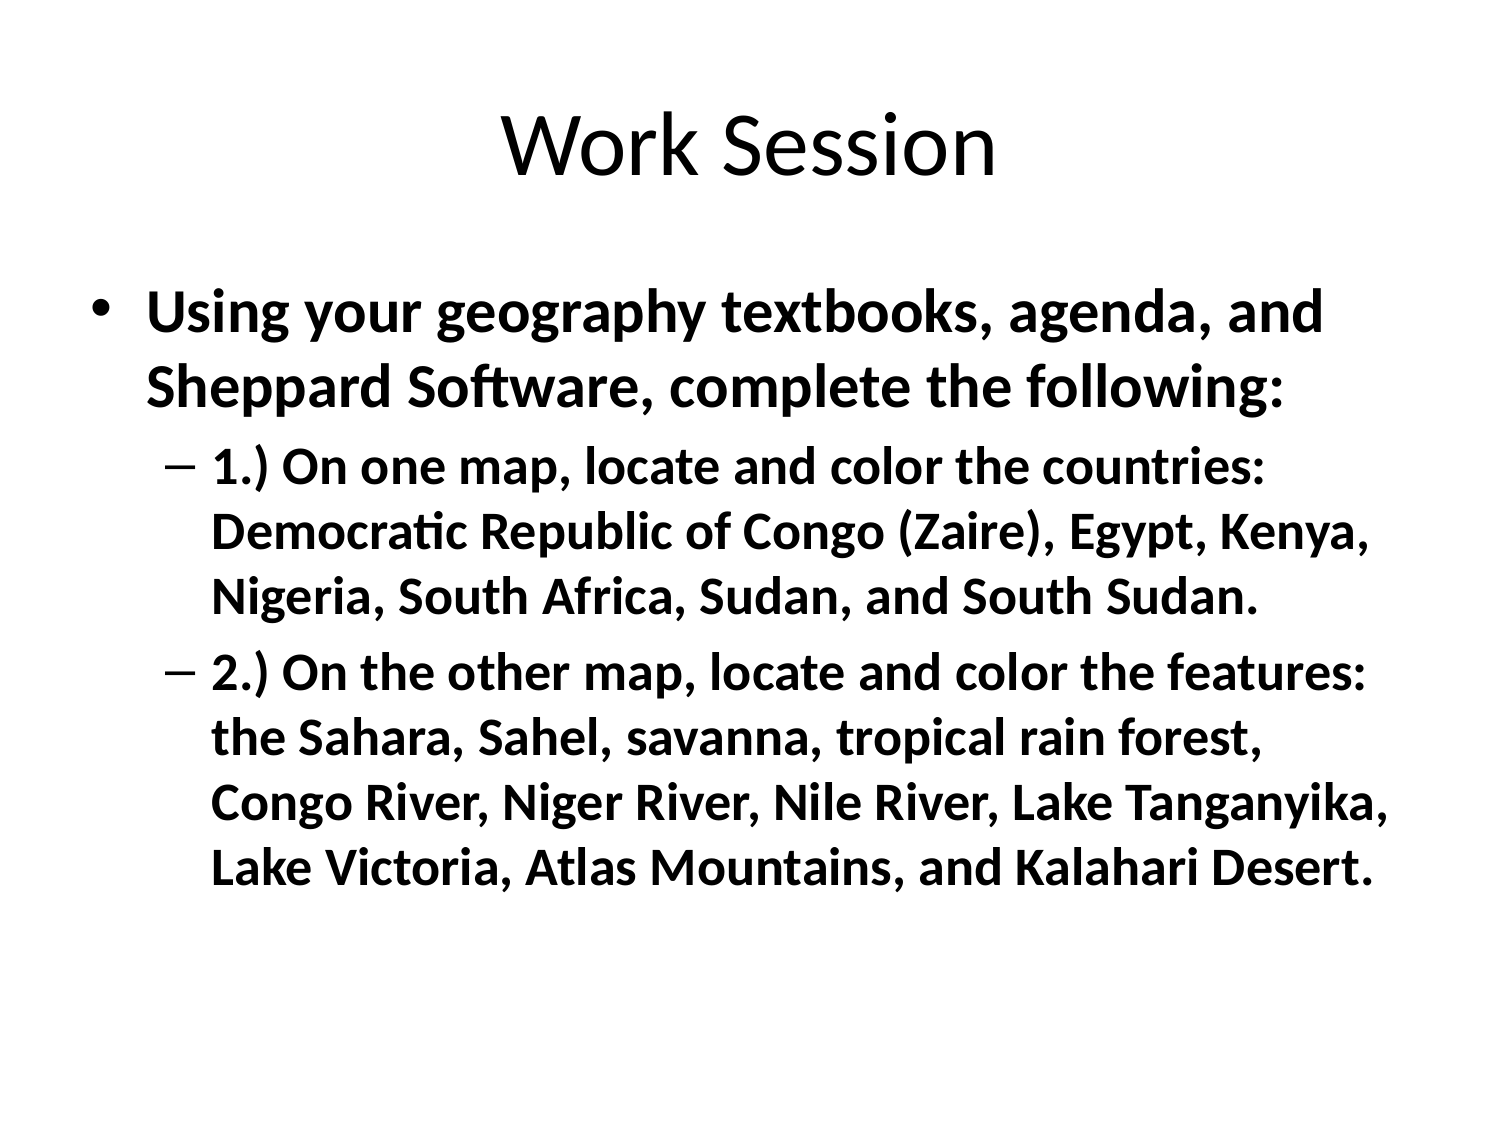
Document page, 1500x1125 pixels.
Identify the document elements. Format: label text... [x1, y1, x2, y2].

title Work Session [75, 45, 1425, 233]
list Using your geography textbooks, agenda, and Sheppard Software, complete the following: 1.) On one map, locate and color the countries: Democratic Republic of Congo (Zaire), Egypt, Kenya, Nigeria, South Africa, Sudan, and South Sudan. 2.) On the other map, locate and color the features: the Sahara, Sahel, savanna, tropical rain forest, Congo River, Niger River, Nile River, Lake Tanganyika, Lake Victoria, Atlas Mountains, and Kalahari Desert. [75, 262, 1425, 1005]
